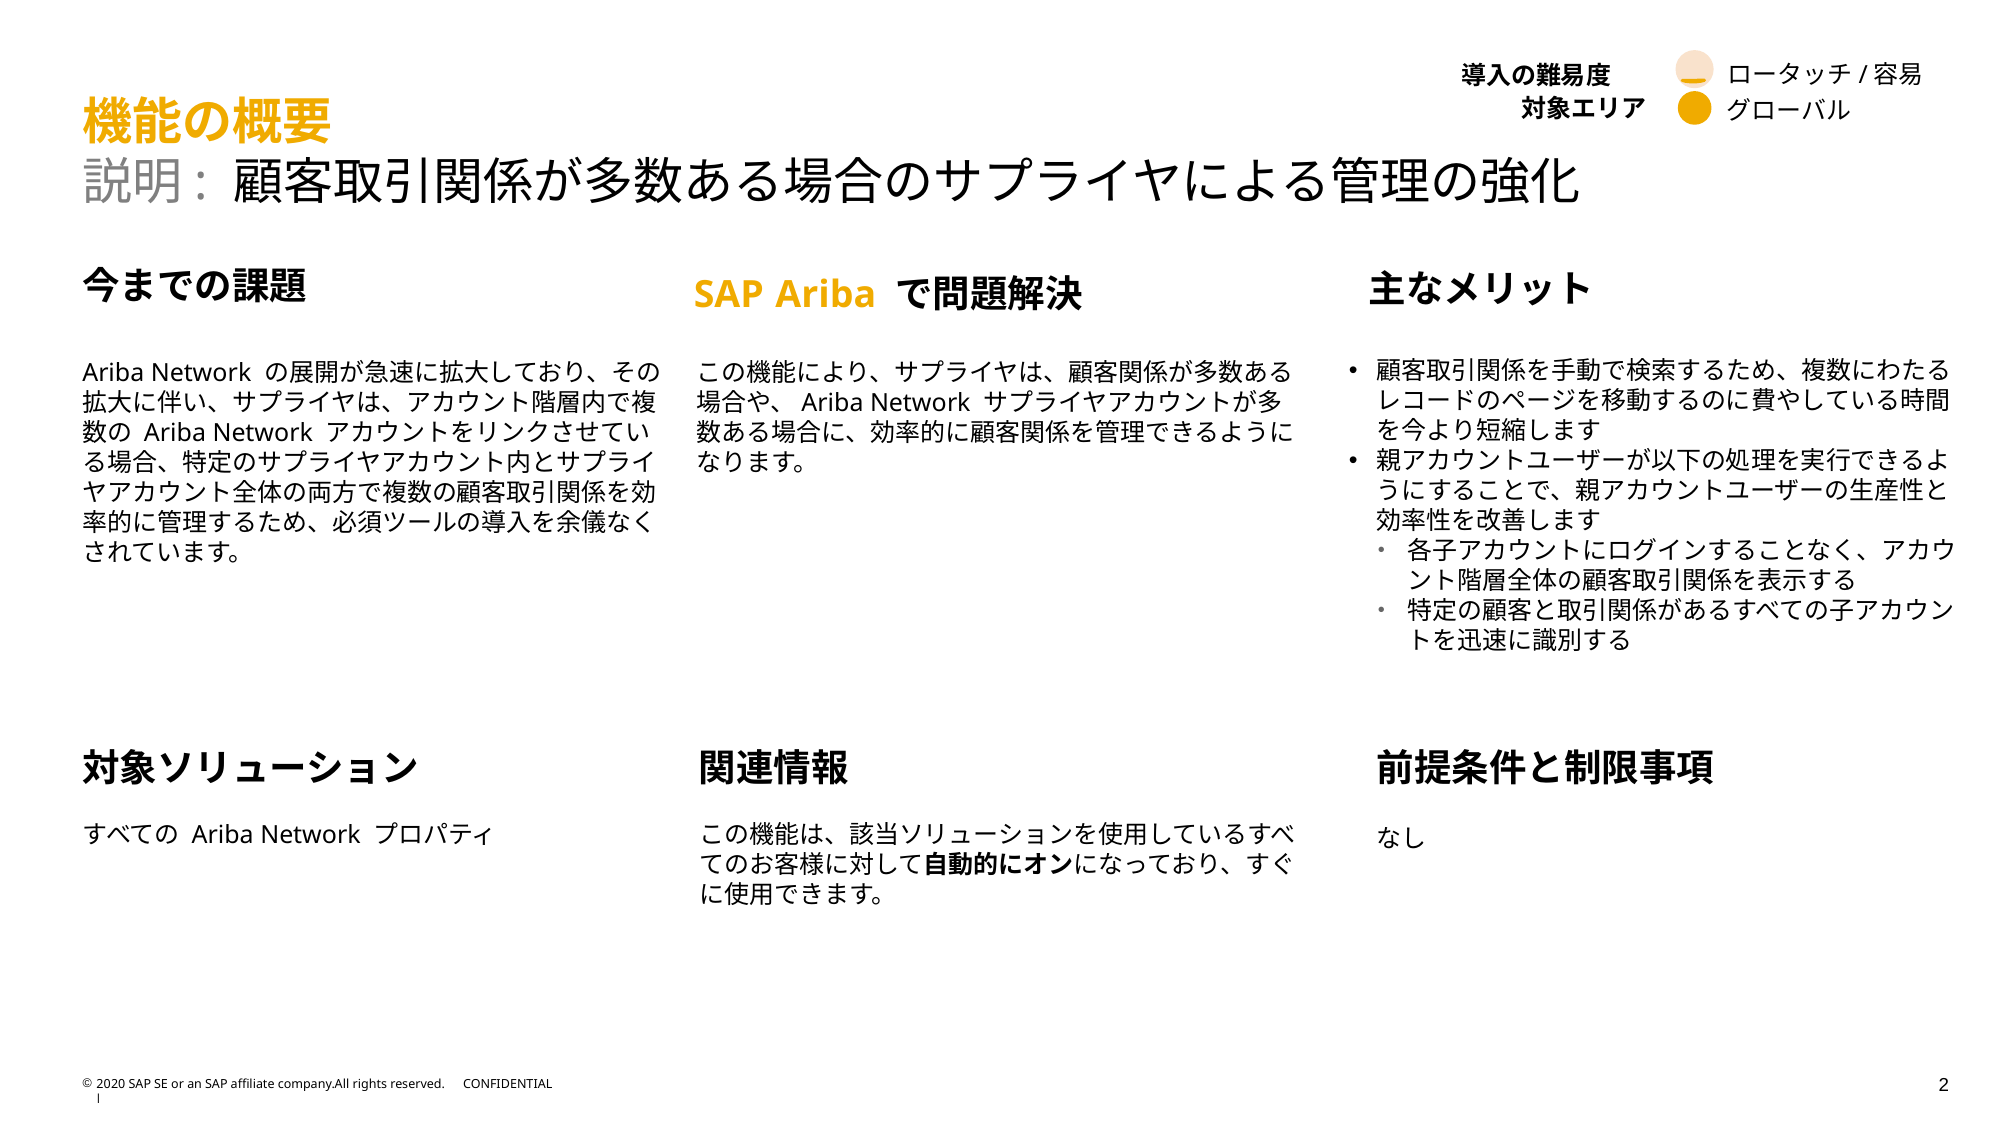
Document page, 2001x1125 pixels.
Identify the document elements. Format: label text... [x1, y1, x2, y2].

text_box SAP Ariba で問題解決 [693, 264, 1210, 355]
title 機能の概要 説明: 顧客取引関係が多数ある場合のサプライヤによる管理の強化 [82, 89, 1918, 228]
text_box 関連情報 [698, 752, 1298, 825]
text_box Ariba Network の展開が急速に拡大しており、その拡大に伴い、サプライヤは、アカウント階層内で複数の Ariba Network アカウントをリンクさせている場合、特定のサプライヤアカウント内とサプライヤアカウント全体の両方で複数の顧客取引関係を効率的に管理するため、必須ツールの導入を余儀なくされています。 [82, 356, 672, 752]
text_box 対象エリア [1279, 92, 1647, 124]
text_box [1675, 49, 1714, 89]
text_box この機能により、サプライヤは、顧客関係が多数ある場合や、Ariba Network サプライヤアカウントが多数ある場合に、効率的に顧客関係を管理できるようになります。 [696, 356, 1299, 752]
text_box すべての Ariba Network プロパティ [82, 818, 672, 1064]
text_box 主なメリット [1368, 264, 1971, 349]
text_box 対象ソリューション [82, 752, 672, 818]
text_box グローバル [1726, 94, 1971, 125]
text_box ロータッチ/容易 [1727, 58, 1971, 89]
text_box 前提条件と制限事項 [1376, 744, 1982, 822]
text_box 導入の難易度 [1278, 59, 1646, 90]
text_box [1677, 99, 1712, 125]
text_box 今までの課題 [82, 262, 672, 341]
text_box 顧客取引関係を手動で検索するため、複数にわたるレコードのページを移動するのに費やしている時間を今より短縮します 親アカウントユーザーが以下の処理を実行できるようにすることで、親アカウントユーザーの生産性と効率性を改善します 各子アカウントにログインすることなく、アカウント階層全体の顧客取引関係を表示する 特定の顧客と取引関係があるすべての子アカウントを迅速に識別する [1348, 354, 1974, 752]
text_box この機能は、該当ソリューションを使用しているすべてのお客様に対して自動的にオンになっており、すぐに使用できます。 [699, 818, 1299, 1087]
text_box なし [1376, 822, 1982, 1091]
